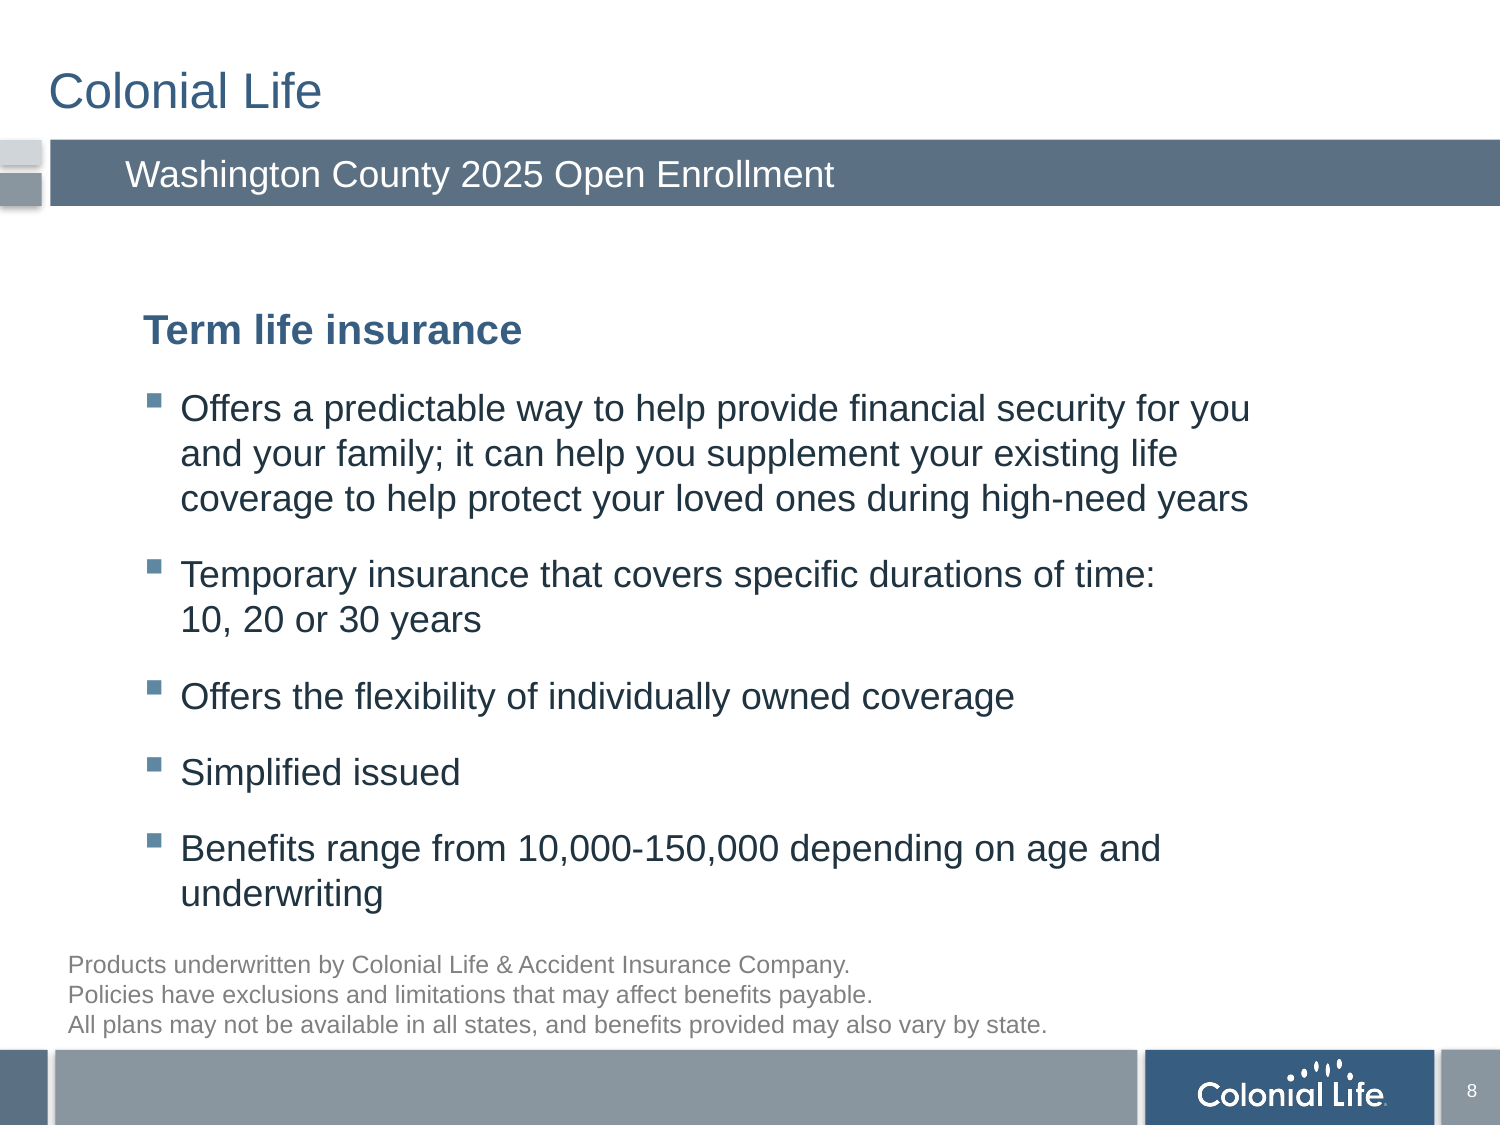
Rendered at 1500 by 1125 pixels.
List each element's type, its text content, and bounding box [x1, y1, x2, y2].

list Washington County 2025 Open Enrollment [50, 139, 1500, 206]
picture [1197, 1058, 1387, 1108]
title Colonial Life [18, 11, 1492, 120]
list Term life insurance Offers a predictable way to help provide financial security for you and your family; it can help you supplement your existing life coverage to help protect your loved ones during high-need years Temporary insurance that covers specific durations of time: 10, 20 or 30 years Offers the flexibility of individually owned coverage Simplified issued Benefits range from 10,000-150,000 depending on age and underwriting [143, 302, 1276, 937]
text_box Products underwritten by Colonial Life & Accident Insurance Company. Policies have exclusions and limitations that may affect benefits payable. All plans may not be available in all states, and benefits provided may also vary by state. [53, 941, 1091, 1046]
